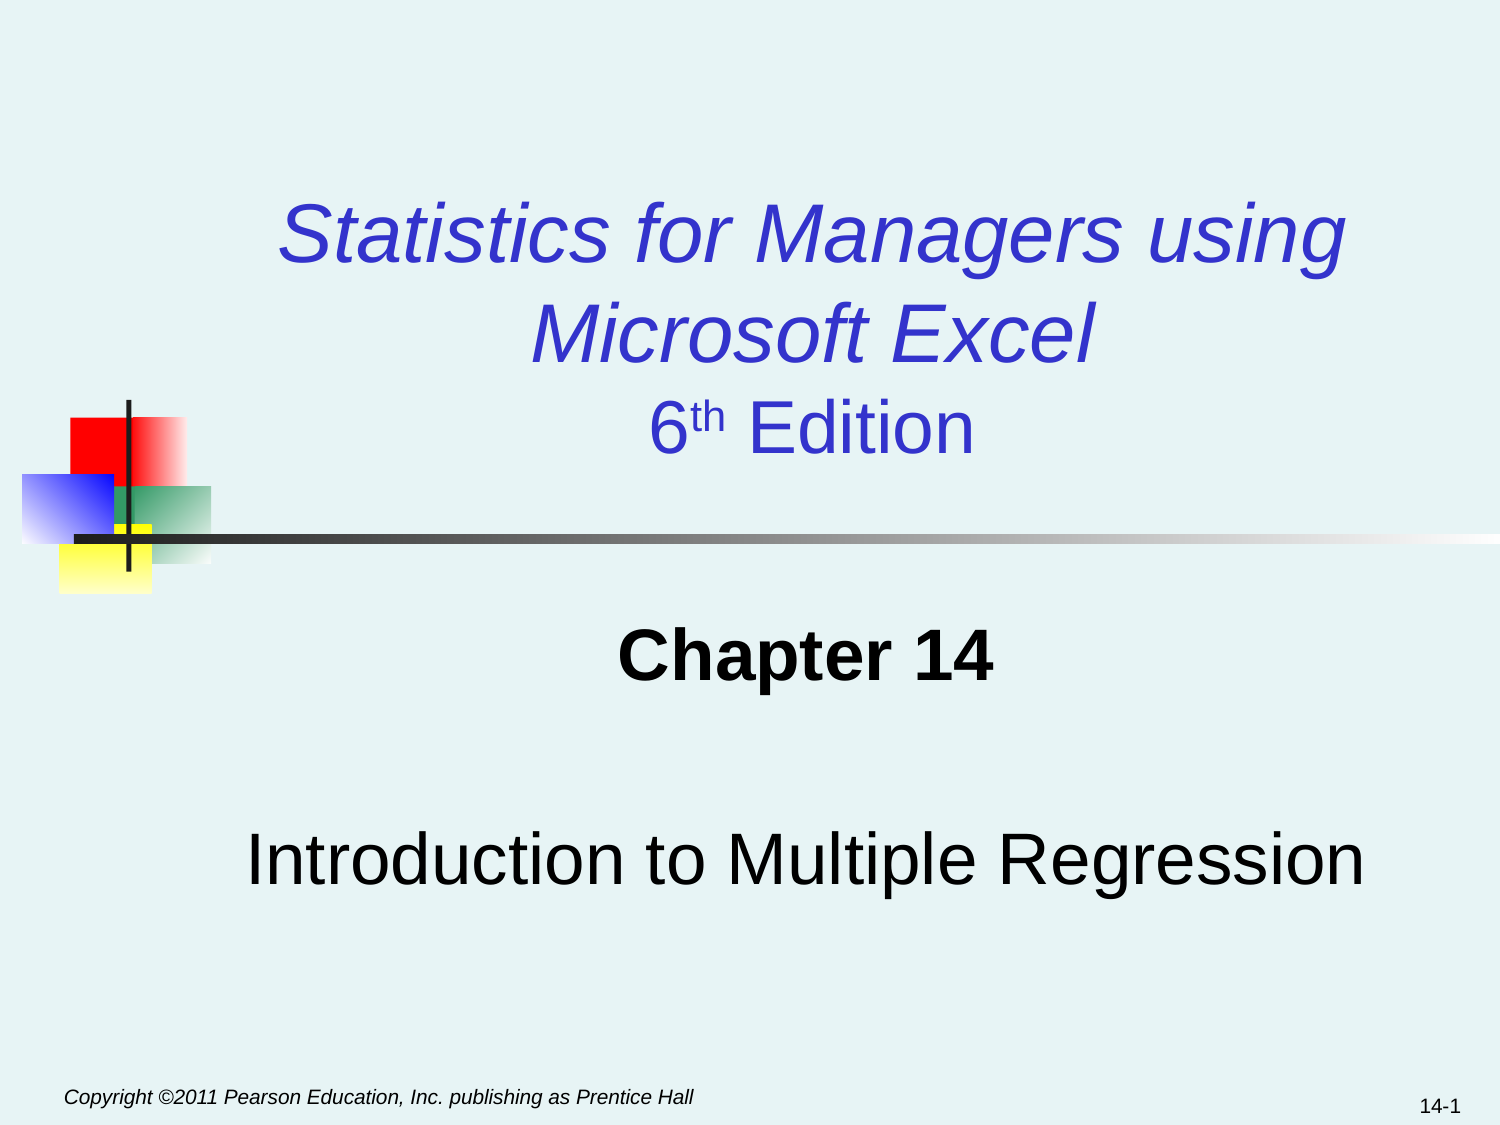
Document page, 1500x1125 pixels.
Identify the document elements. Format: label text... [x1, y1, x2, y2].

slide_number 14-1 [1124, 1071, 1476, 1125]
subtitle Chapter 14 Introduction to Multiple Regression [187, 599, 1426, 939]
text_box Statistics for Managers using Microsoft Excel 6th Edition [237, 137, 1388, 476]
